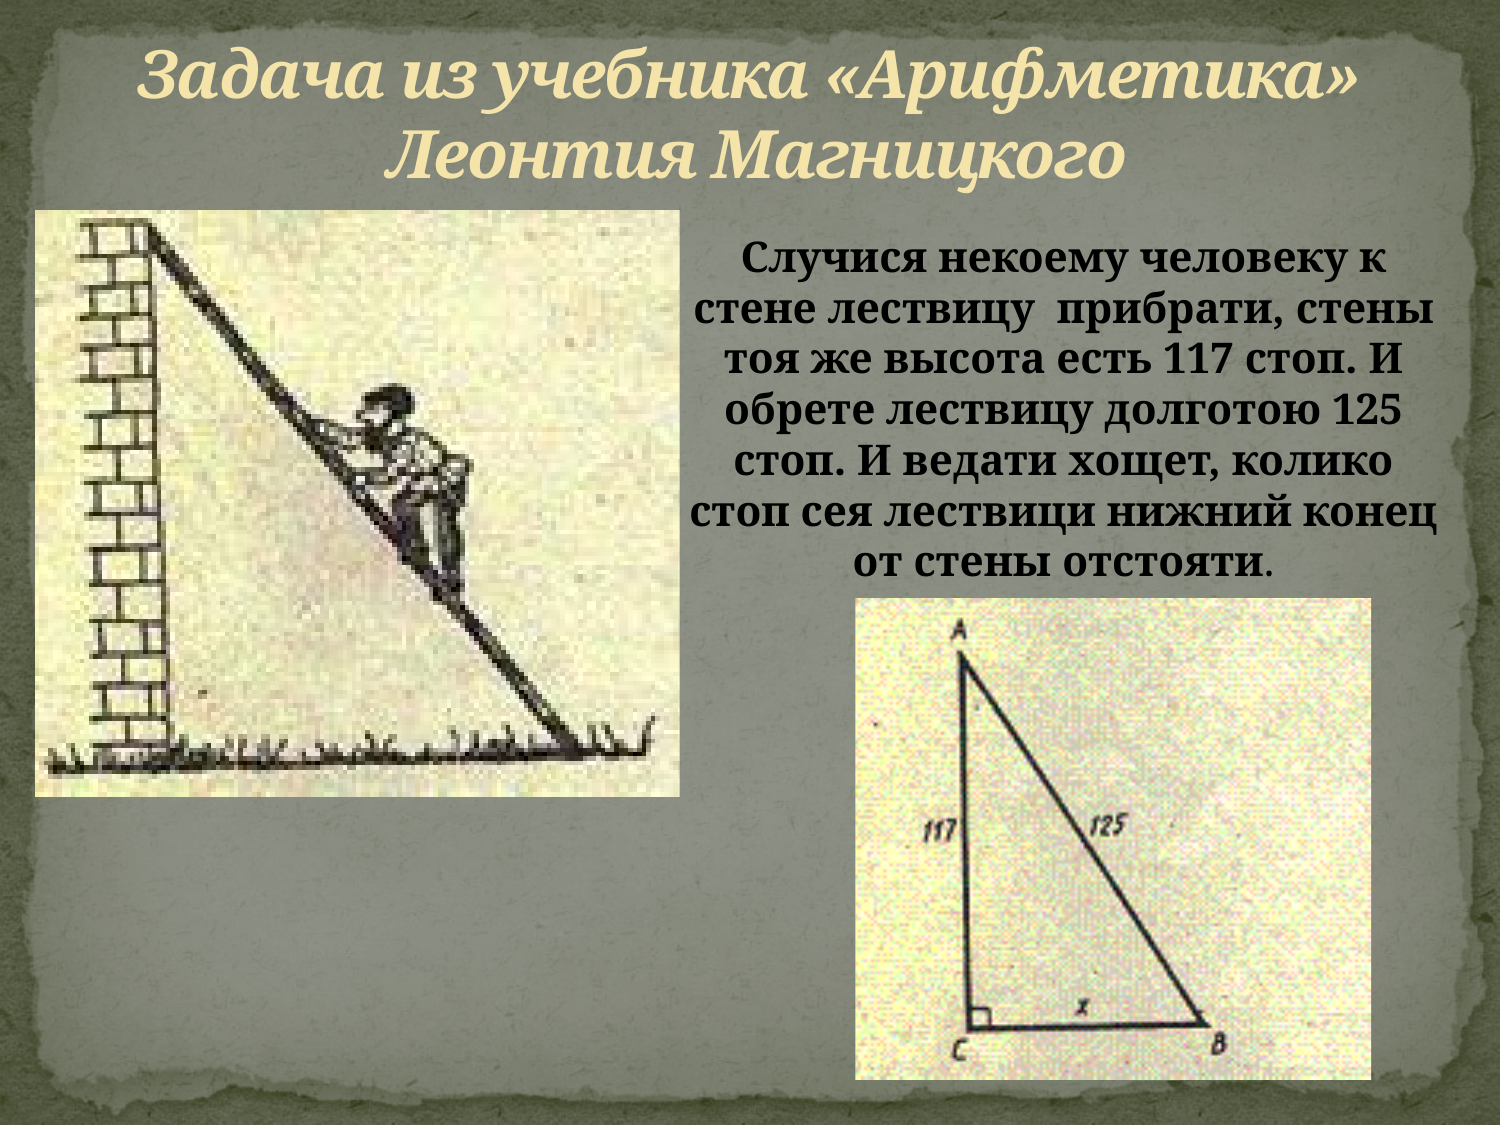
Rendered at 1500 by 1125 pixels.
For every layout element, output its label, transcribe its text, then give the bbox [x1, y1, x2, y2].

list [38, 213, 679, 796]
picture [855, 598, 1372, 1080]
title Задача из учебника «Арифметика» Леонтия Магницкого [74, 45, 1425, 200]
list Случися некоему человеку к стене лествицу прибрати, стены тоя же высота есть 117 стоп. И обрете лествицу долготою 125 стоп. И ведати хощет, колико стоп сея лествици нижний конец от стены отстояти. [690, 222, 1454, 598]
